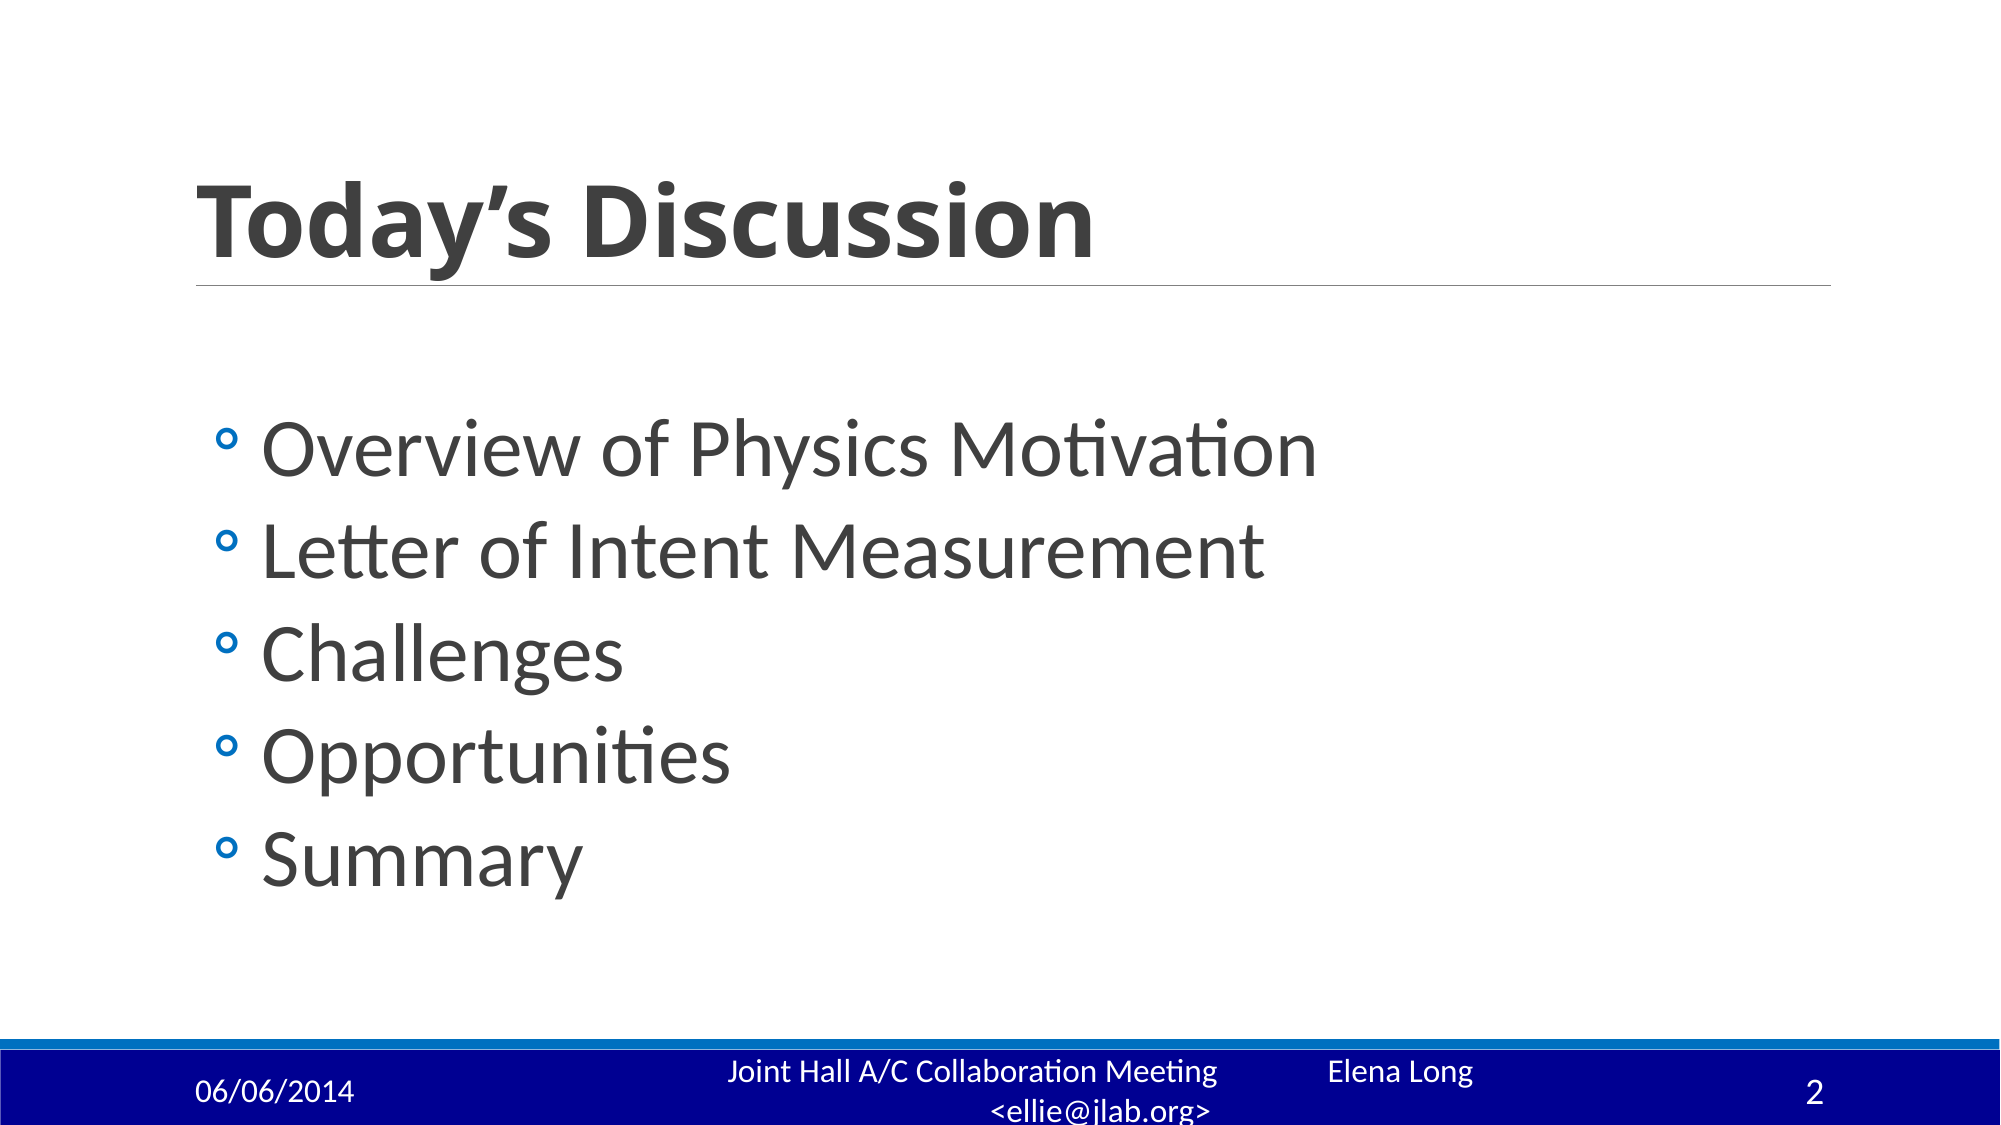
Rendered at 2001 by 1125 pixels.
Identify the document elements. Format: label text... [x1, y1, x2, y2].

footer Joint Hall A/C Collaboration Meeting Elena Long <ellie@jlab.org> [604, 1059, 1597, 1120]
title Today’s Discussion [180, 47, 1830, 285]
slide_number 2 [1624, 1059, 1840, 1120]
list Overview of Physics Motivation Letter of Intent Measurement Challenges Opportunities Summary [180, 302, 1830, 1006]
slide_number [180, 1059, 586, 1120]
